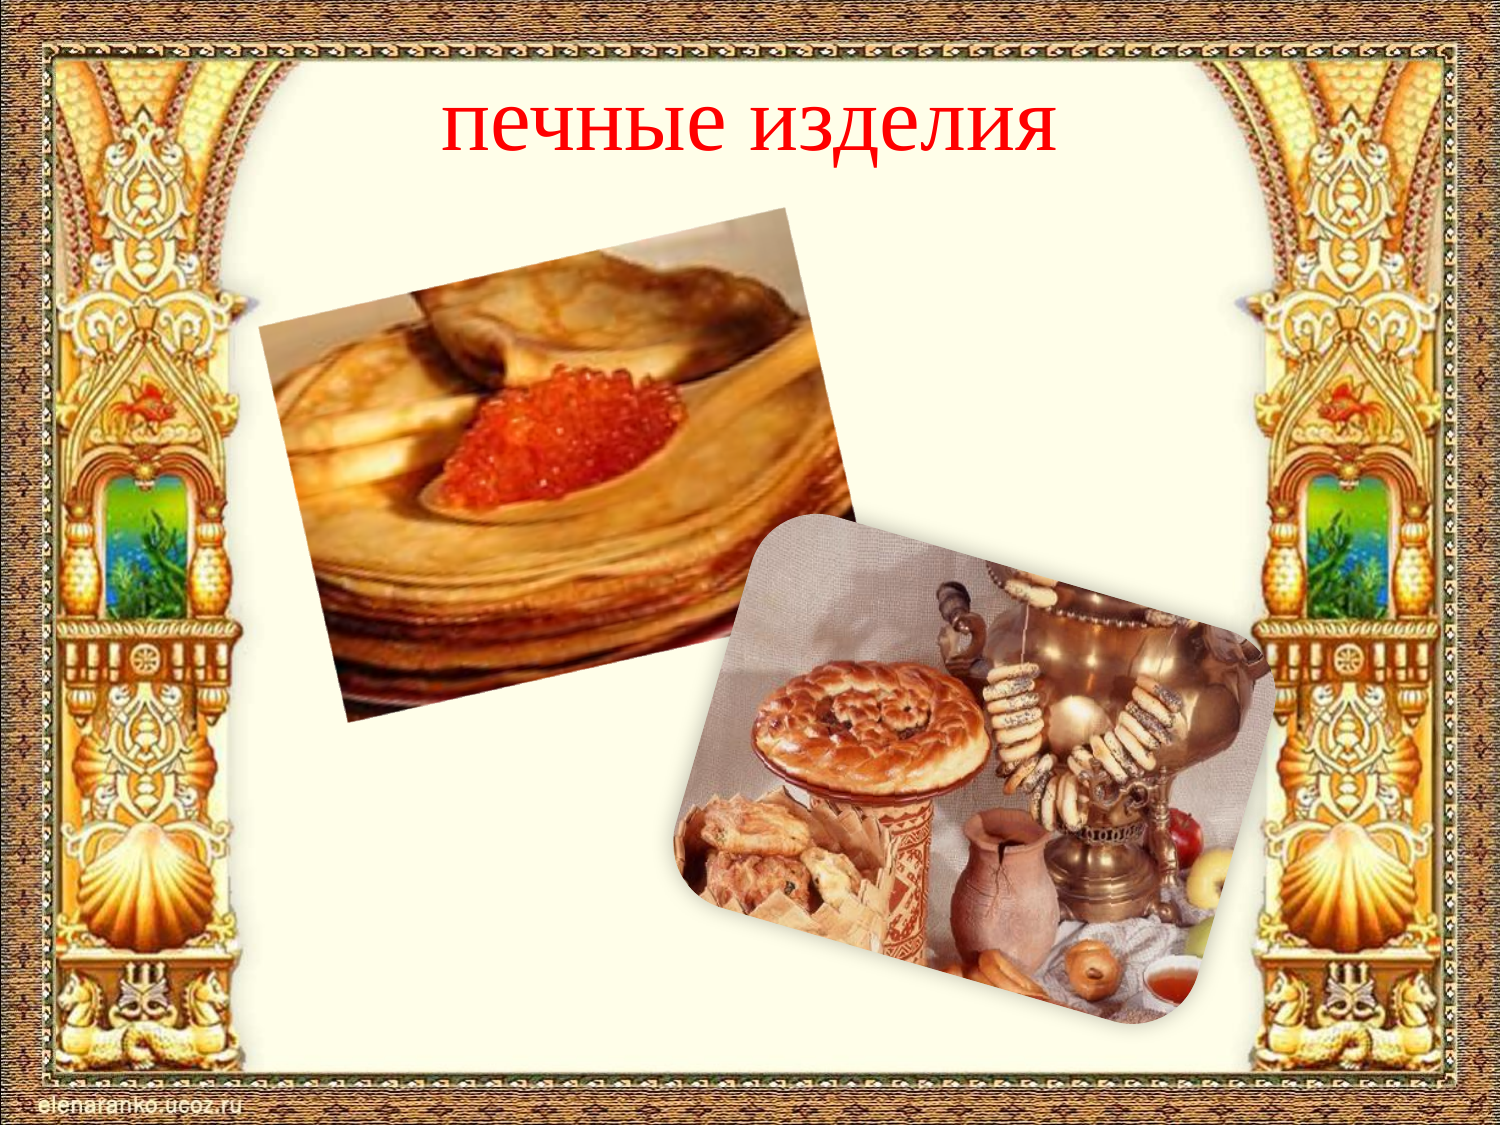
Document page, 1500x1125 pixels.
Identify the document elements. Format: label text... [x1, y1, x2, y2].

list [230, 231, 1247, 1059]
picture [0, 0, 1500, 1125]
title печные изделия [289, 66, 1211, 161]
